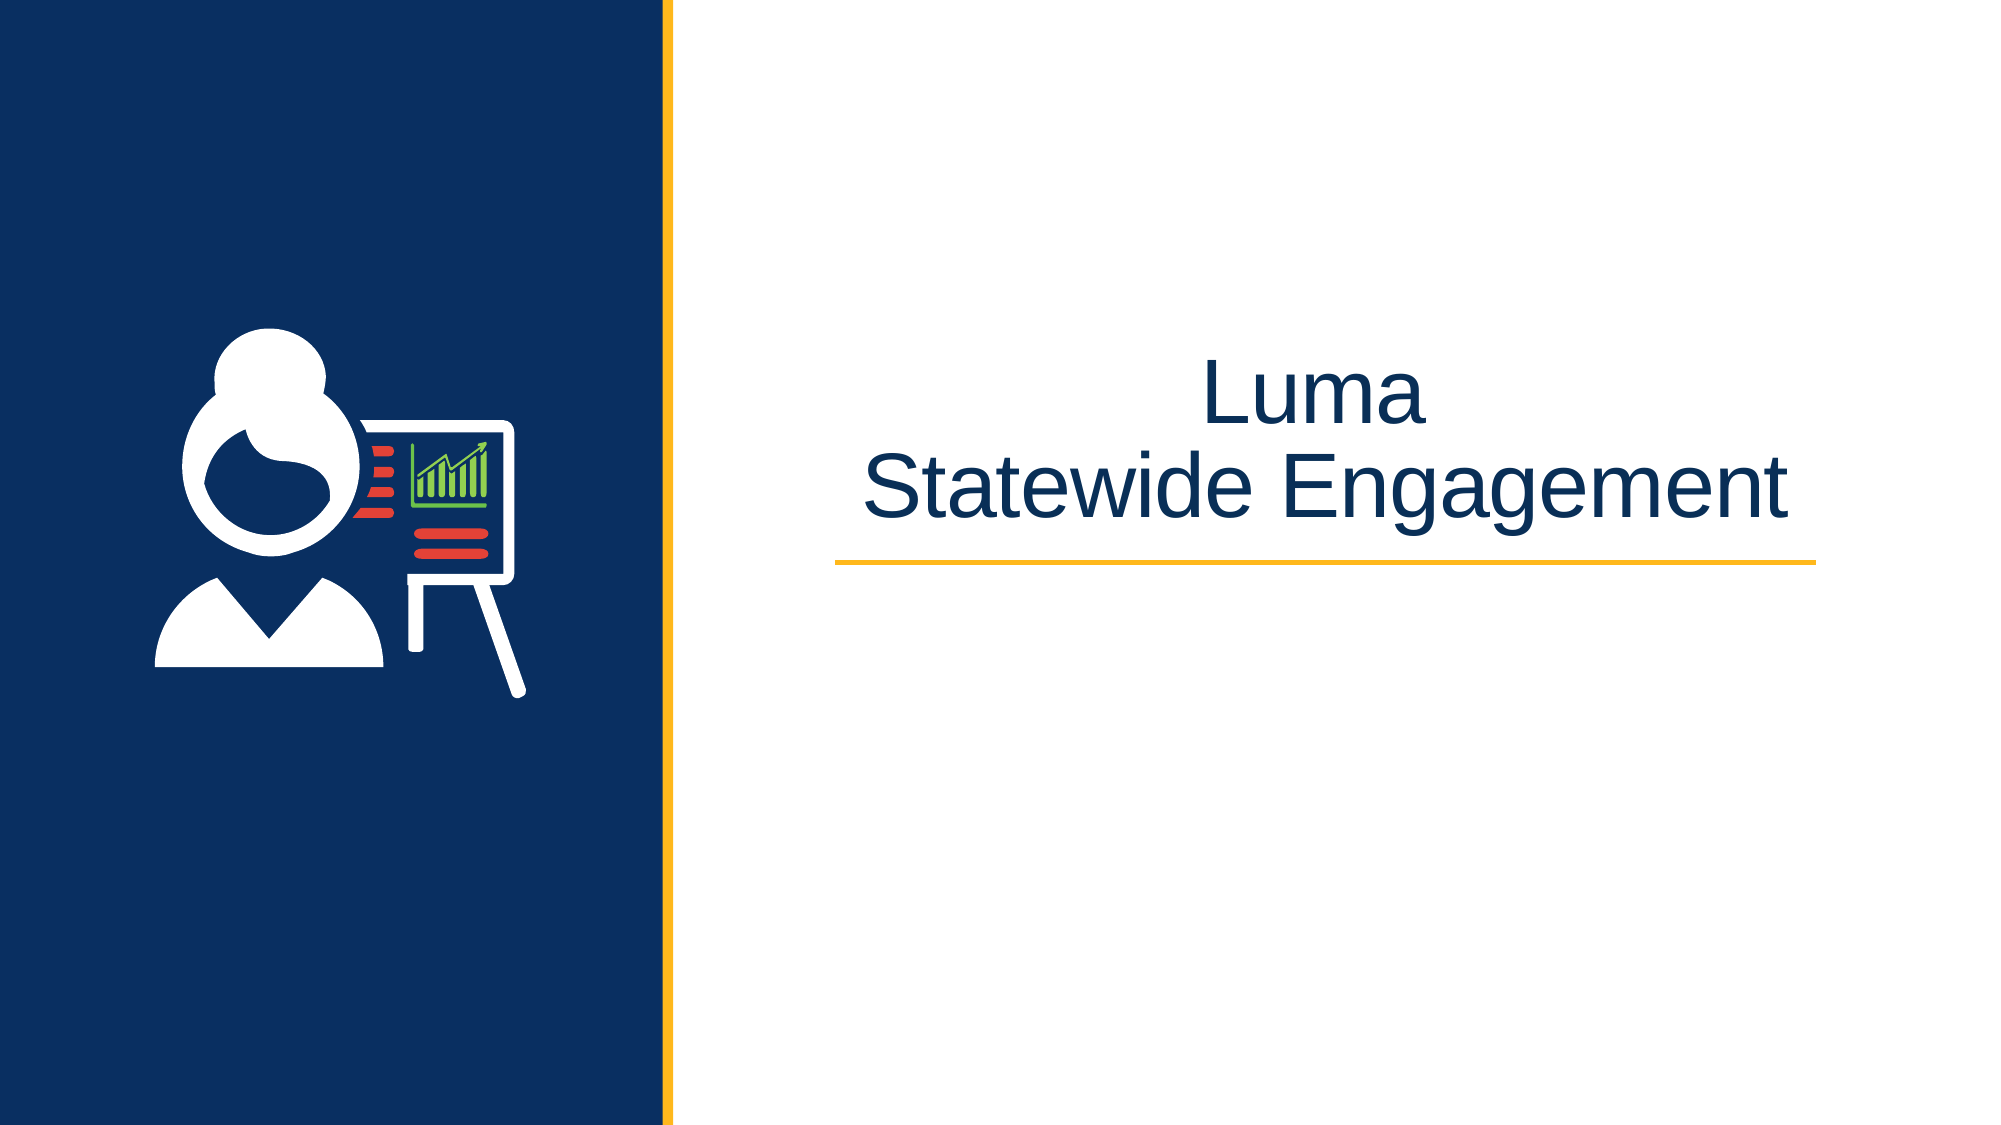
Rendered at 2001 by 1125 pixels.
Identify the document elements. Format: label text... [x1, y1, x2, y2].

title Luma Statewide Engagement [815, 409, 1837, 544]
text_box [154, 326, 528, 700]
